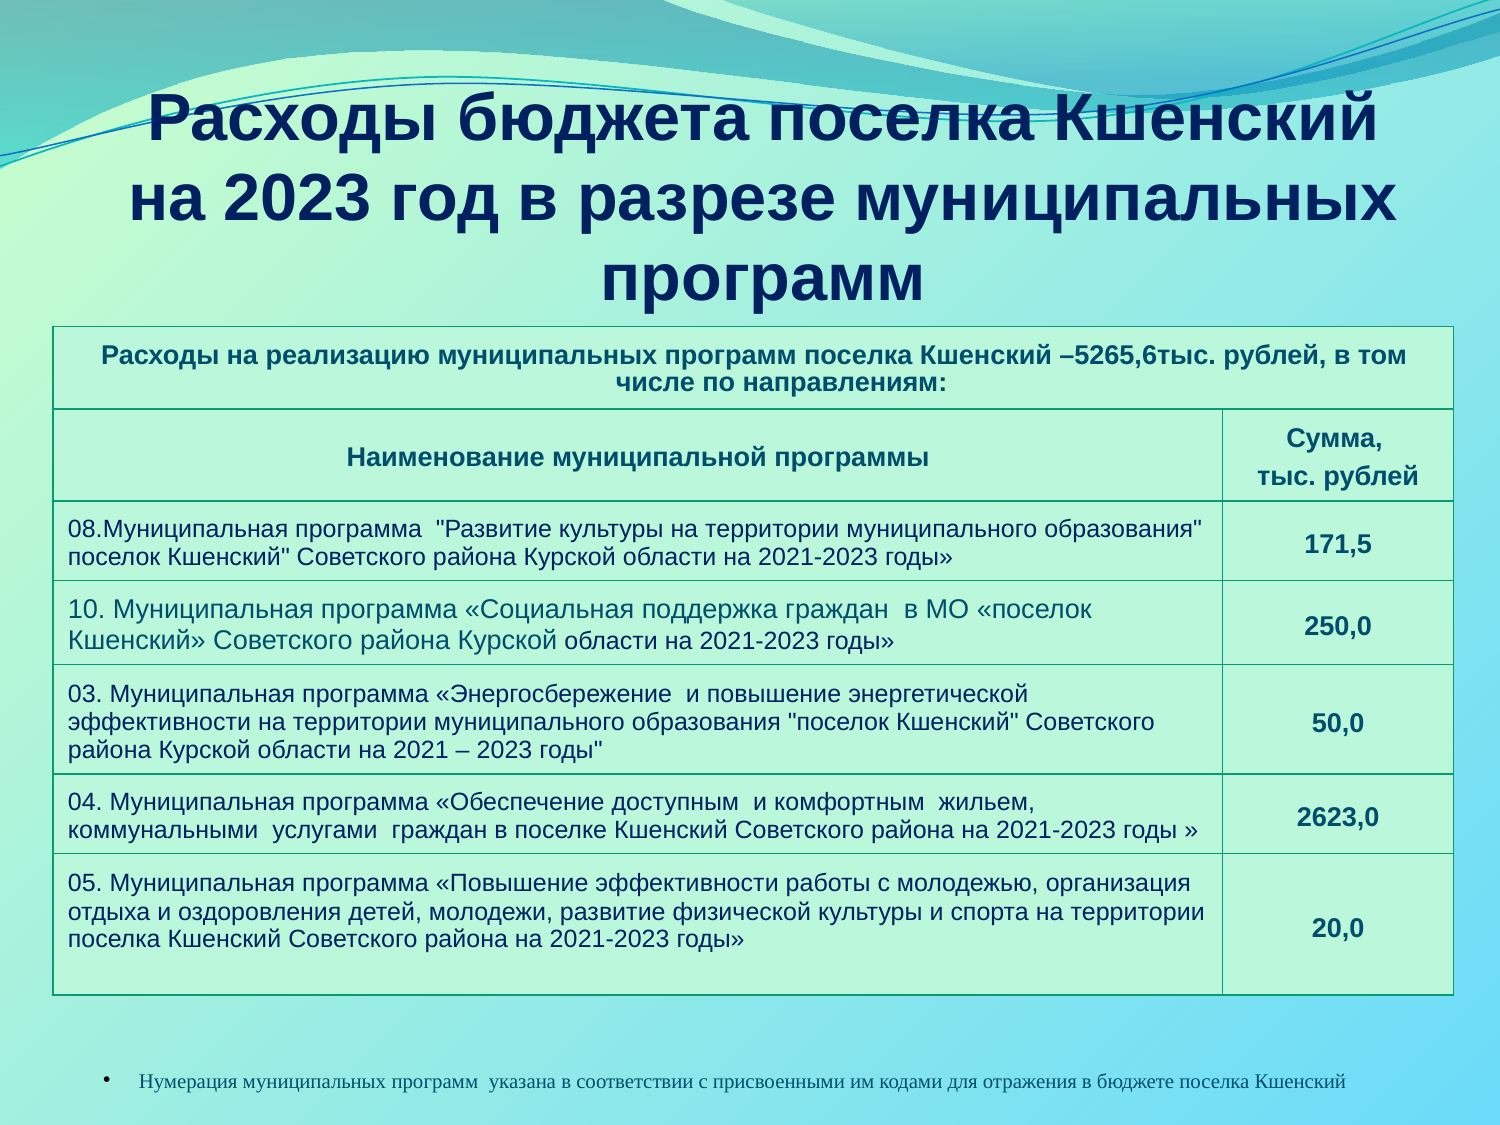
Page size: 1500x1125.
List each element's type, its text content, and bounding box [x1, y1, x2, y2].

table_cell Сумма, тыс. рублей [1223, 410, 1453, 500]
table_cell 03. Муниципальная программа «Энергосбережение и повышение энергетической эффективности на территории муниципального образования "поселок Кшенский" Советского района Курской области на 2021 – 2023 годы" [54, 665, 1222, 773]
table_cell 08.Муниципальная программа "Развитие культуры на территории муниципального образования" поселок Кшенский" Советского района Курской области на 2021-2023 годы» [54, 502, 1222, 580]
table_cell 20,0 [1223, 854, 1453, 994]
table_cell 2623,0 [1223, 775, 1453, 853]
table_cell 04. Муниципальная программа «Обеспечение доступным и комфортным жильем, коммунальными услугами граждан в поселке Кшенский Советского района на 2021-2023 годы » [54, 775, 1222, 853]
text_box Расходы бюджета поселка Кшенский на 2023 год в разрезе муниципальных программ [88, 66, 1439, 315]
table_cell Наименование муниципальной программы [54, 410, 1222, 500]
table_cell 171,5 [1223, 502, 1453, 580]
text_box Нумерация муниципальных программ указана в соответствии с присвоенными им кодами для отражения в бюджете поселка Кшенский [88, 1059, 1447, 1100]
table_header Расходы на реализацию муниципальных программ поселка Кшенский –5265,6тыс. рублей, в том числе по направлениям: [54, 327, 1453, 408]
table_cell 05. Муниципальная программа «Повышение эффективности работы с молодежью, организация отдыха и оздоровления детей, молодежи, развитие физической культуры и спорта на территории поселка Кшенский Советского района на 2021-2023 годы» [54, 854, 1222, 994]
table_cell 250,0 [1223, 581, 1453, 664]
table_cell 10. Муниципальная программа «Социальная поддержка граждан в МО «поселок Кшенский» Советского района Курской области на 2021-2023 годы» [54, 581, 1222, 664]
table_cell 50,0 [1223, 665, 1453, 773]
